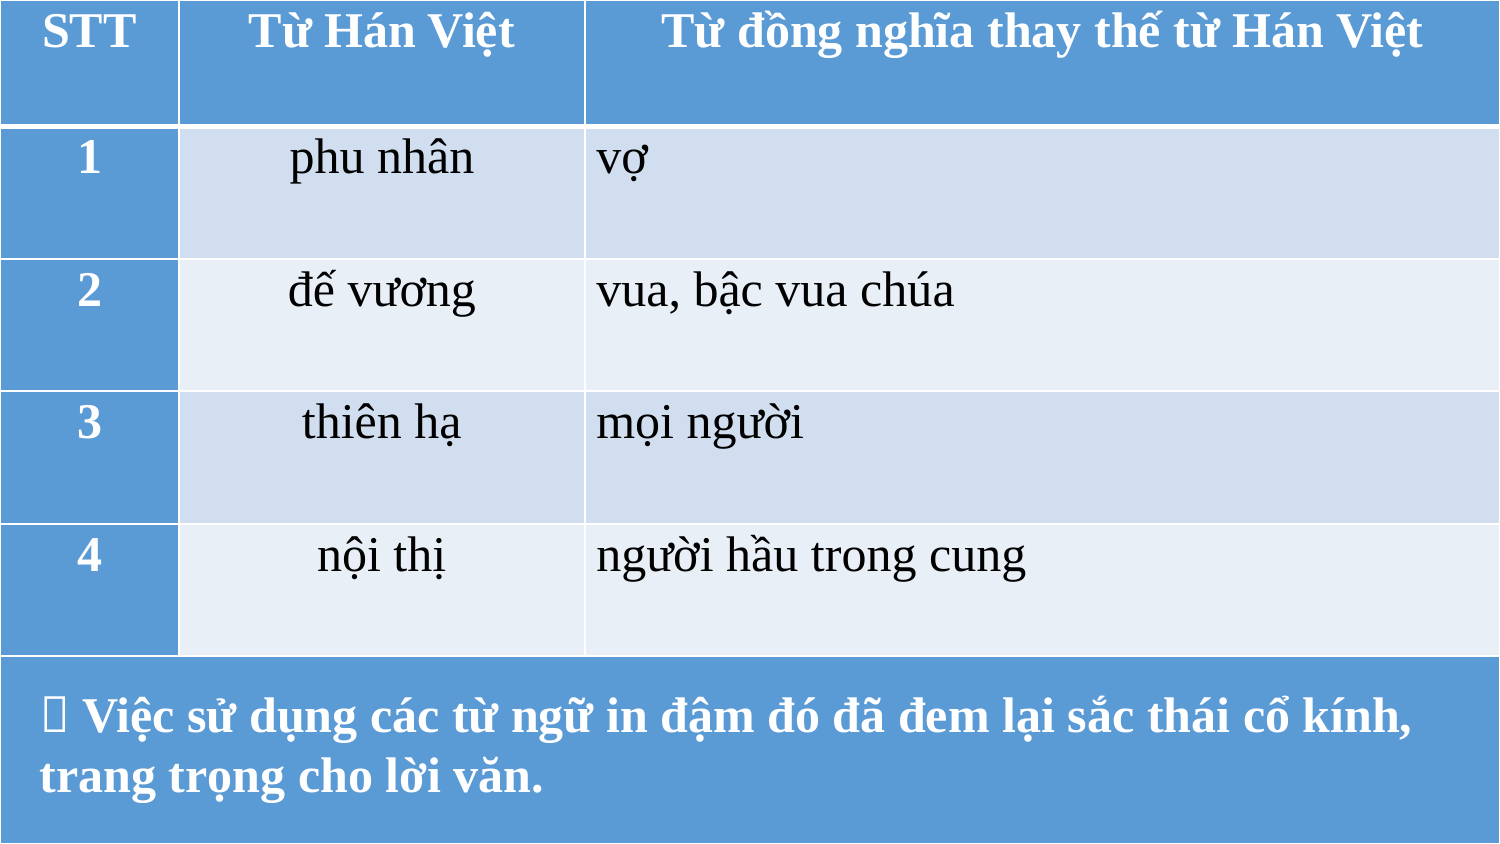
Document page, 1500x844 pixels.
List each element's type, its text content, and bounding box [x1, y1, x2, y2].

table_cell 2 [1, 260, 178, 390]
table_header Từ đồng nghĩa thay thế từ Hán Việt [586, 1, 1499, 124]
table_cell đế vương [180, 260, 584, 390]
table_cell nội thị [180, 525, 584, 655]
text_box  Việc sử dụng các từ ngữ in đậm đó đã đem lại sắc thái cổ kính, trang trọng cho lời văn. [24, 674, 1477, 810]
table_cell người hầu trong cung [586, 525, 1499, 655]
table_cell 4 [1, 525, 178, 655]
table_cell phu nhân [180, 129, 584, 258]
table_header STT [1, 1, 178, 124]
table_cell vua, bậc vua chúa [586, 260, 1499, 390]
table_cell 1 [1, 129, 178, 258]
table_cell thiên hạ [180, 392, 584, 523]
table_cell mọi người [586, 392, 1499, 523]
table_cell vợ [586, 129, 1499, 258]
table_header Từ Hán Việt [180, 1, 584, 124]
table_cell 3 [1, 392, 178, 523]
table_cell [1, 657, 1499, 843]
